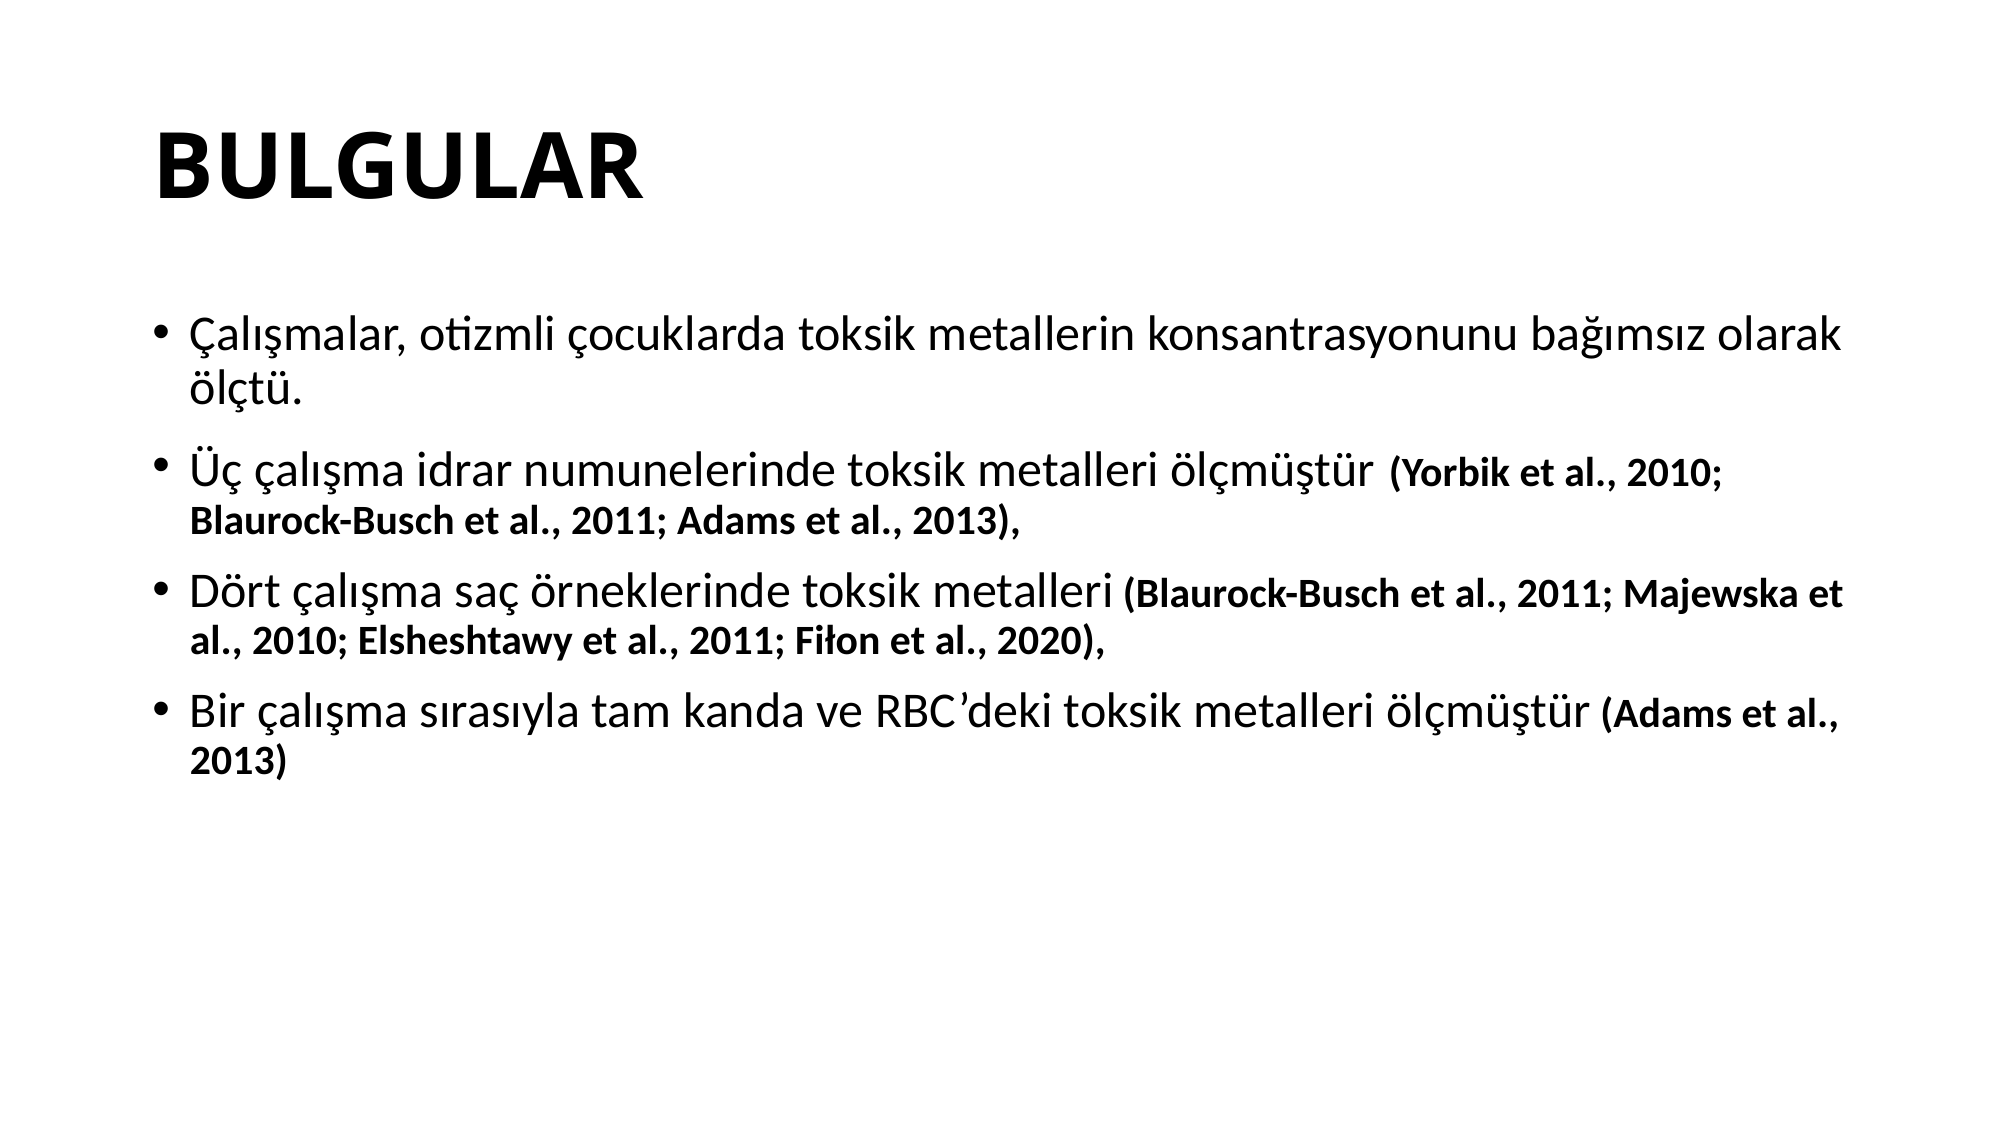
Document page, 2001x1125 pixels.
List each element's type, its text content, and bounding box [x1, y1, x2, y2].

list Çalışmalar, otizmli çocuklarda toksik metallerin konsantrasyonunu bağımsız olarak ölçtü. Üç çalışma idrar numunelerinde toksik metalleri ölçmüştür (Yorbik et al., 2010; Blaurock-Busch et al., 2011; Adams et al., 2013), Dört çalışma saç örneklerinde toksik metalleri (Blaurock-Busch et al., 2011; Majewska et al., 2010; Elsheshtawy et al., 2011; Fiłon et al., 2020), Bir çalışma sırasıyla tam kanda ve RBC’deki toksik metalleri ölçmüştür (Adams et al., 2013) [137, 299, 1863, 1014]
title BULGULAR [137, 59, 1863, 278]
